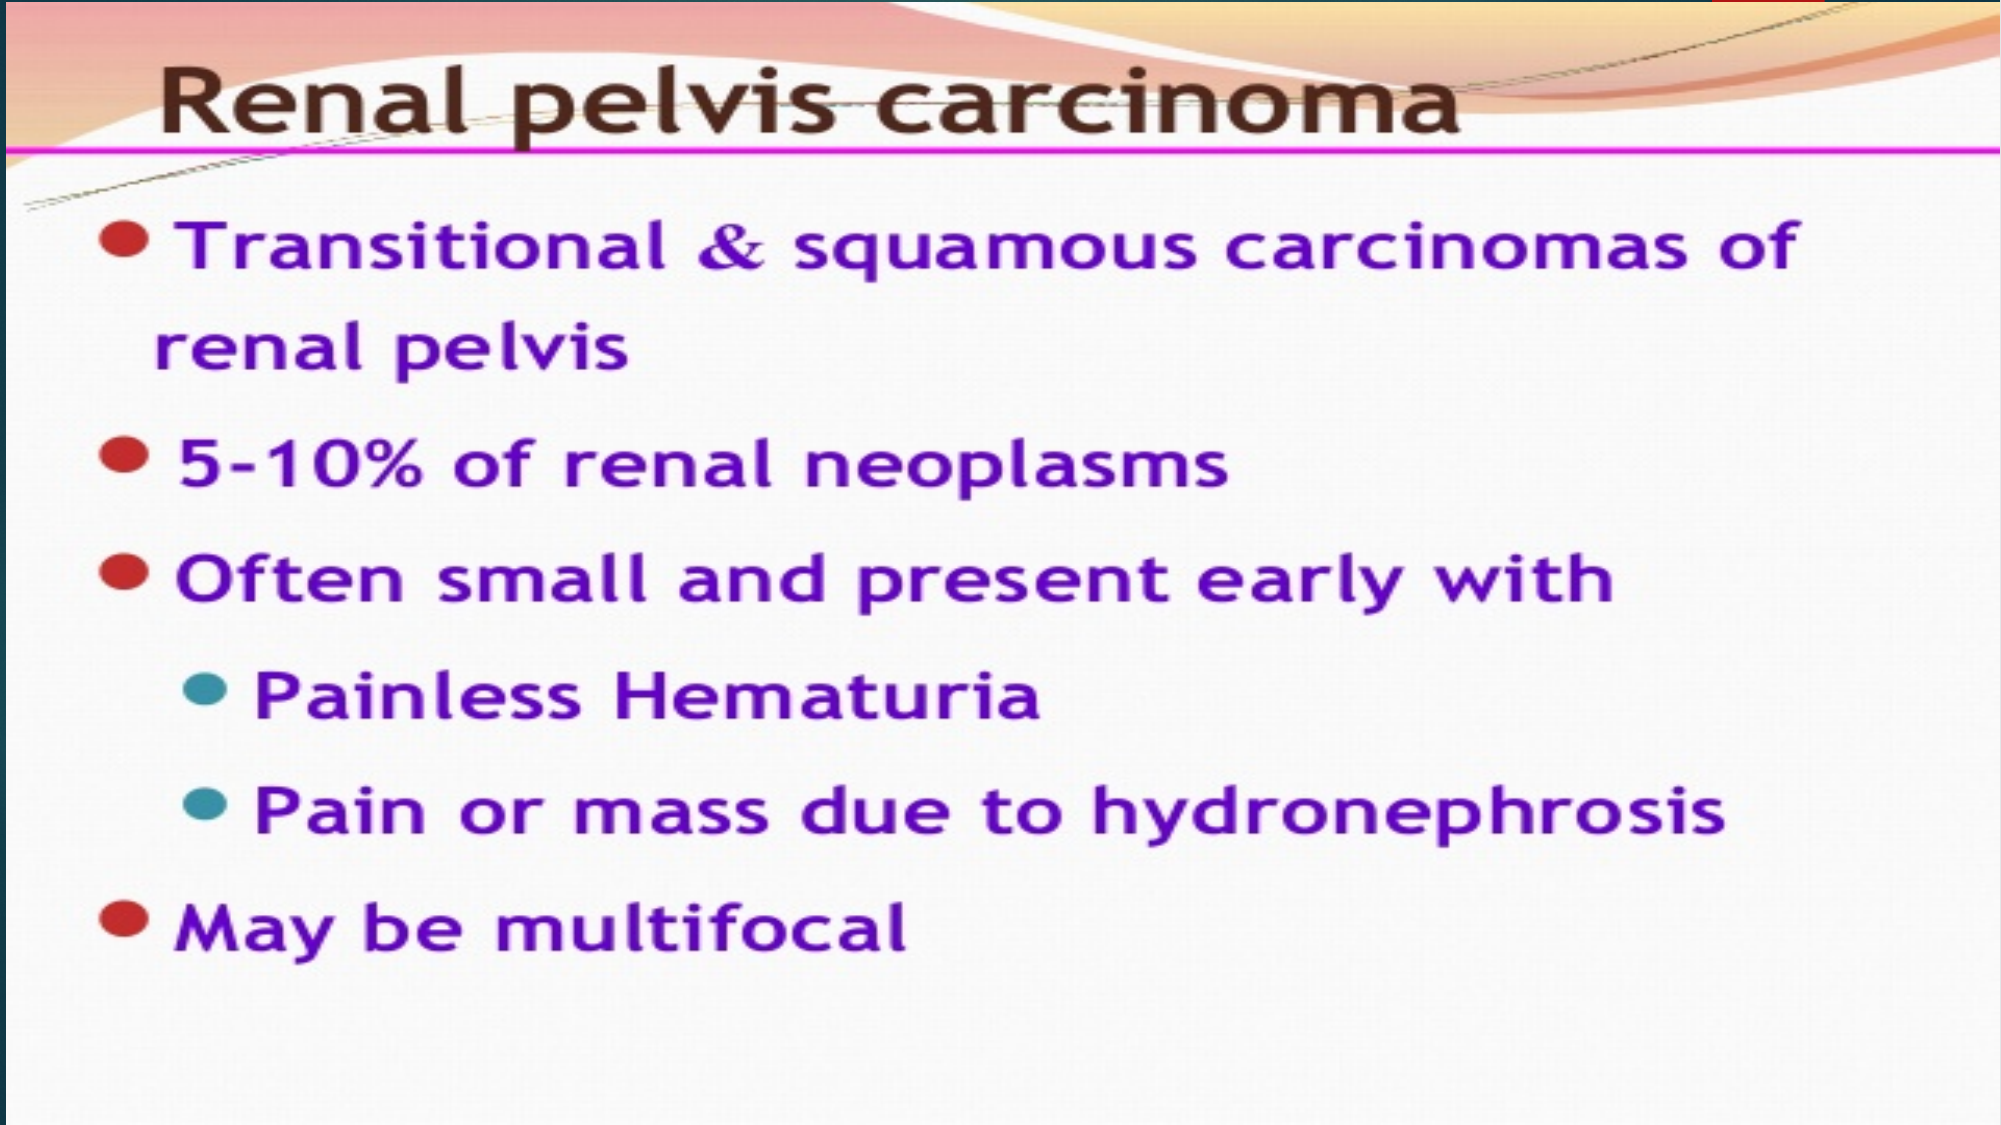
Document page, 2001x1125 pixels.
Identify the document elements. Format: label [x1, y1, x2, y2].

list [5, 2, 2000, 1125]
picture [0, 437, 5, 1125]
